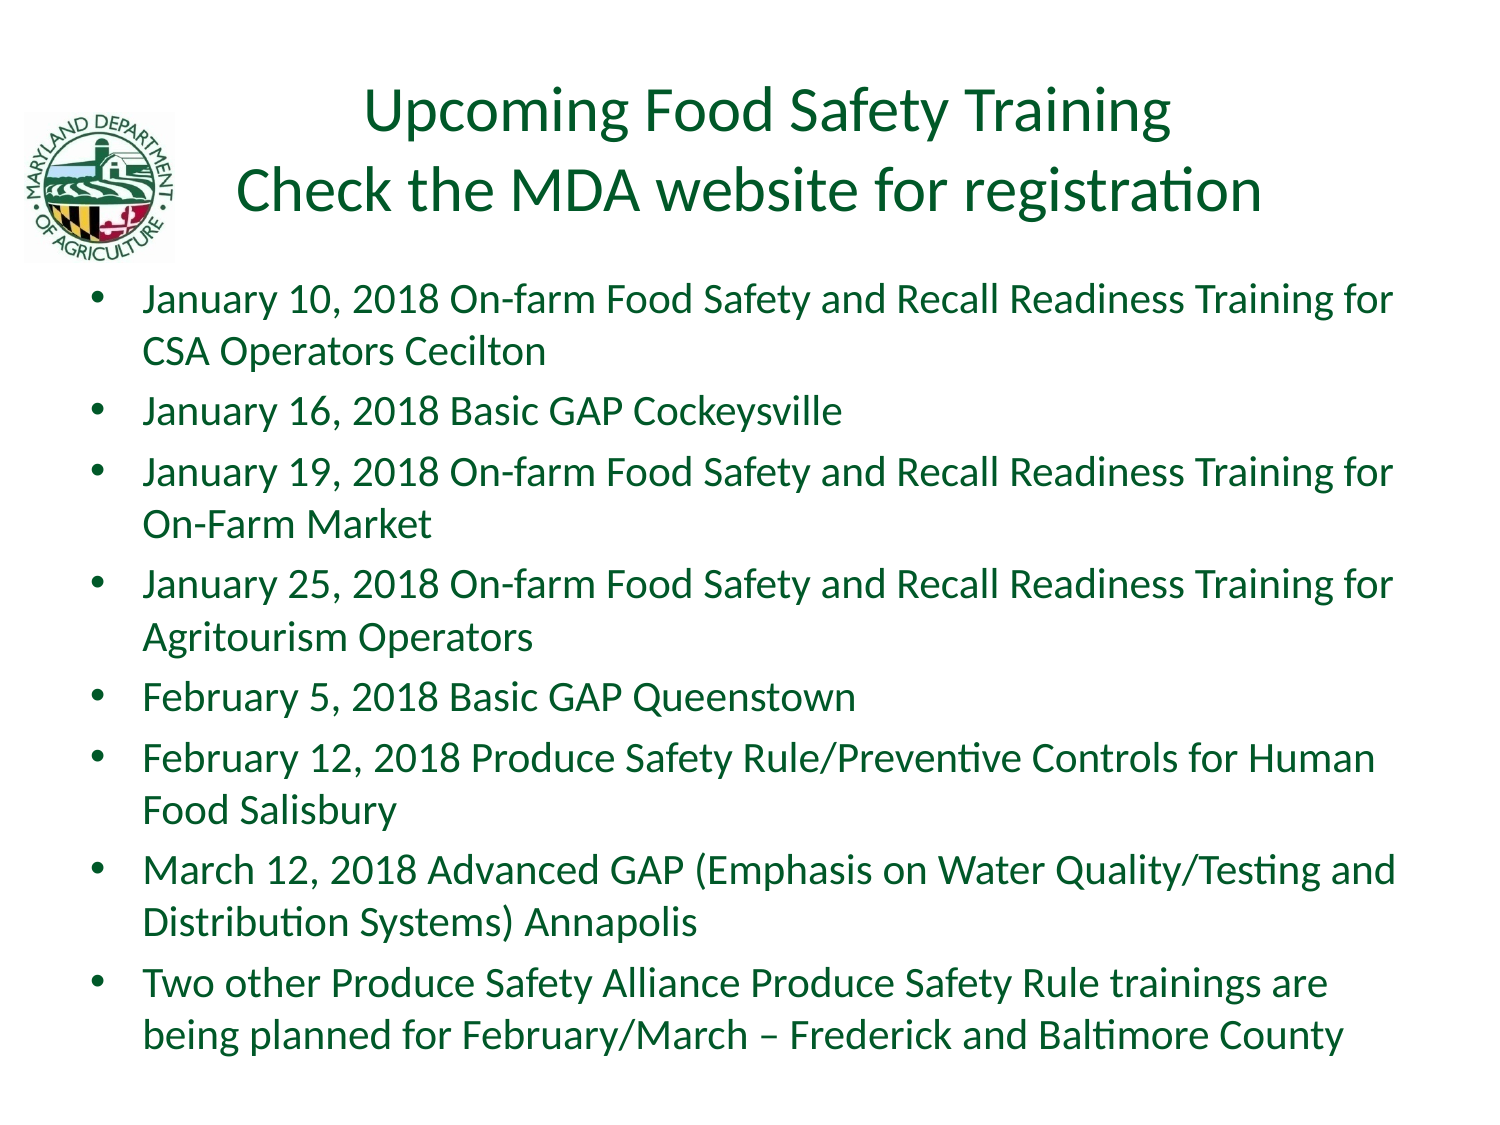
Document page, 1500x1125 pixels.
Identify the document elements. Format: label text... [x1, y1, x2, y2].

list January 10, 2018 On-farm Food Safety and Recall Readiness Training for CSA Operators Cecilton January 16, 2018 Basic GAP Cockeysville January 19, 2018 On-farm Food Safety and Recall Readiness Training for On-Farm Market January 25, 2018 On-farm Food Safety and Recall Readiness Training for Agritourism Operators February 5, 2018 Basic GAP Queenstown February 12, 2018 Produce Safety Rule/Preventive Controls for Human Food Salisbury March 12, 2018 Advanced GAP (Emphasis on Water Quality/Testing and Distribution Systems) Annapolis Two other Produce Safety Alliance Produce Safety Rule trainings are being planned for February/March – Frederick and Baltimore County [75, 262, 1425, 1088]
title Upcoming Food Safety Training Check the MDA website for registration [75, 45, 1425, 233]
picture [24, 112, 176, 263]
